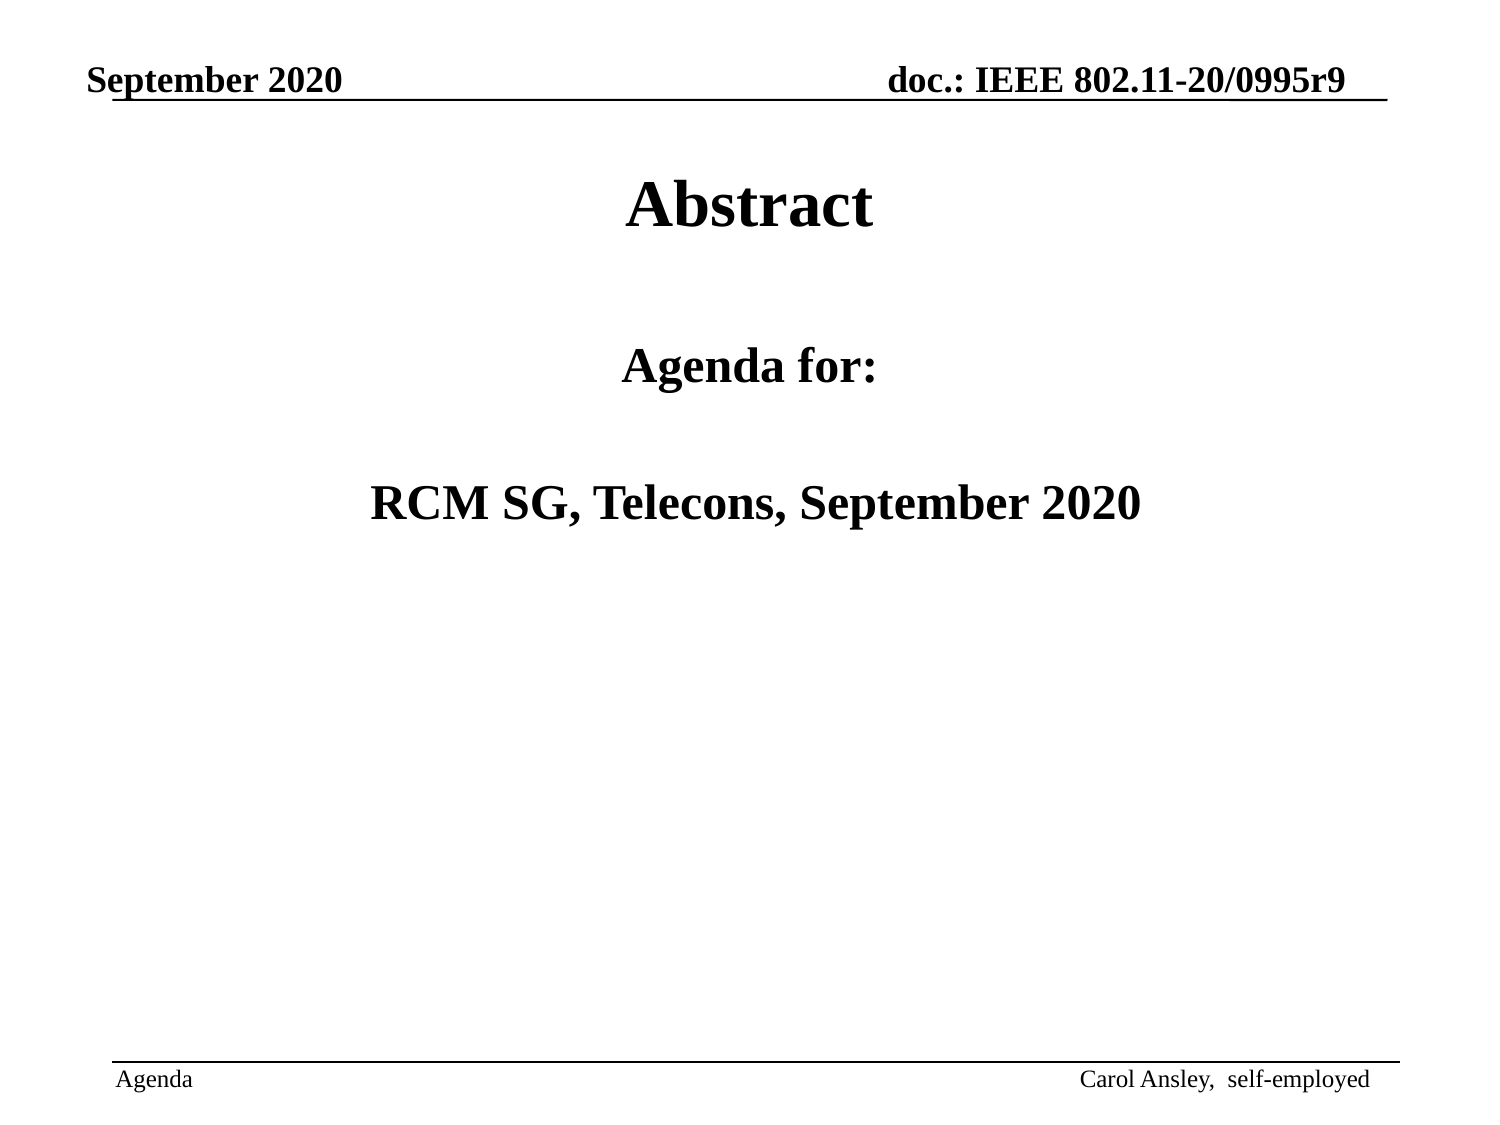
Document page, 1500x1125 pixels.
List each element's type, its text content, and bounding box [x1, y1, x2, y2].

text_box Abstract [112, 152, 1388, 248]
text_box Agenda for: RCM SG, Telecons, September 2020 [112, 324, 1388, 537]
